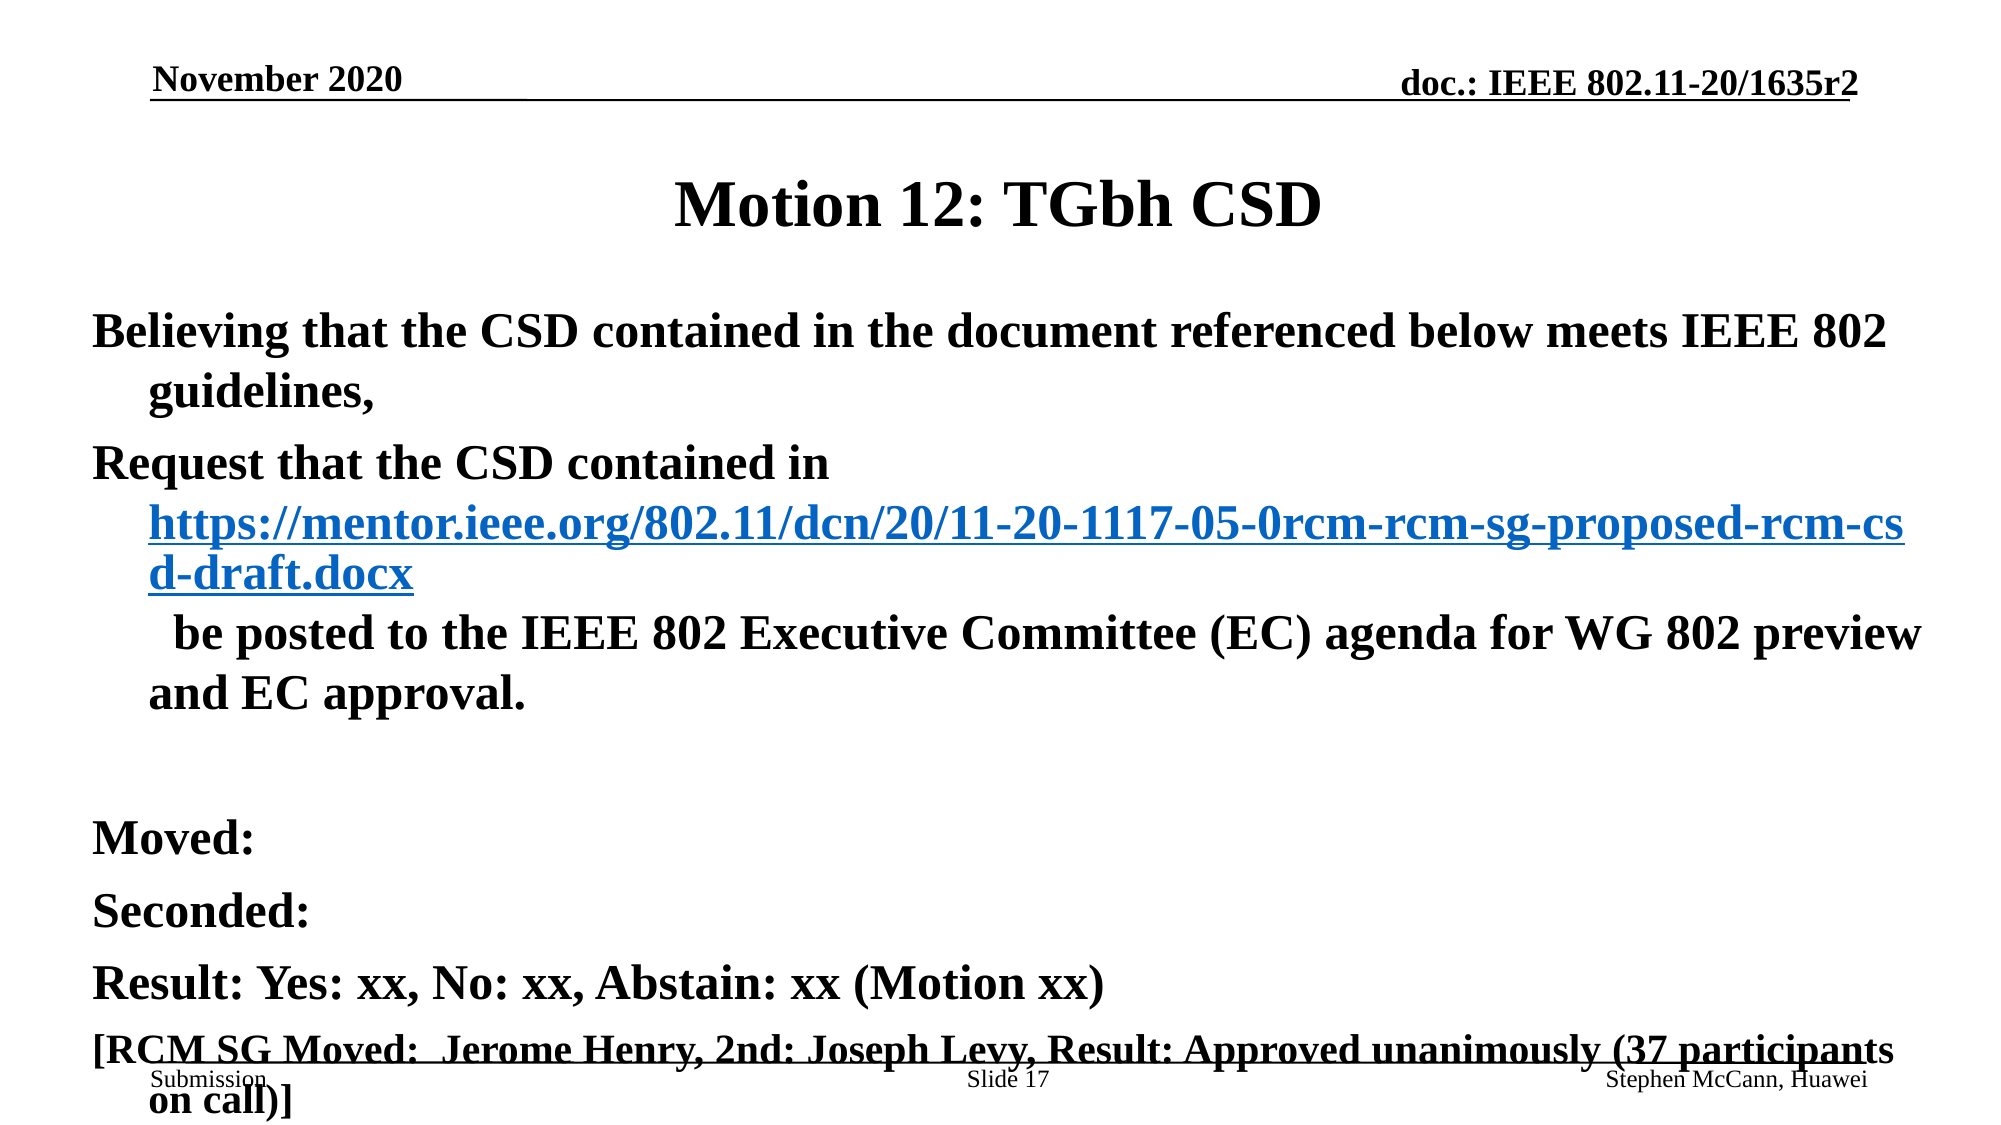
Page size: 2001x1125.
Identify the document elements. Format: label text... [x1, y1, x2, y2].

footer Stephen McCann, Huawei [1171, 1061, 1869, 1093]
list Believing that the CSD contained in the document referenced below meets IEEE 802 guidelines, Request that the CSD contained in https://mentor.ieee.org/802.11/dcn/20/11-20-1117-05-0rcm-rcm-sg-proposed-rcm-csd-draft.docx be posted to the IEEE 802 Executive Committee (EC) agenda for WG 802 preview and EC approval. Moved: Seconded: Result: Yes: xx, No: xx, Abstain: xx (Motion xx) [RCM SG Moved: Jerome Henry, 2nd: Joseph Levy, Result: Approved unanimously (37 participants on call)] [76, 289, 1940, 1028]
title Motion 12: TGbh CSD [149, 112, 1850, 288]
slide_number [152, 54, 563, 100]
slide_number Slide 17 [950, 1061, 1067, 1123]
